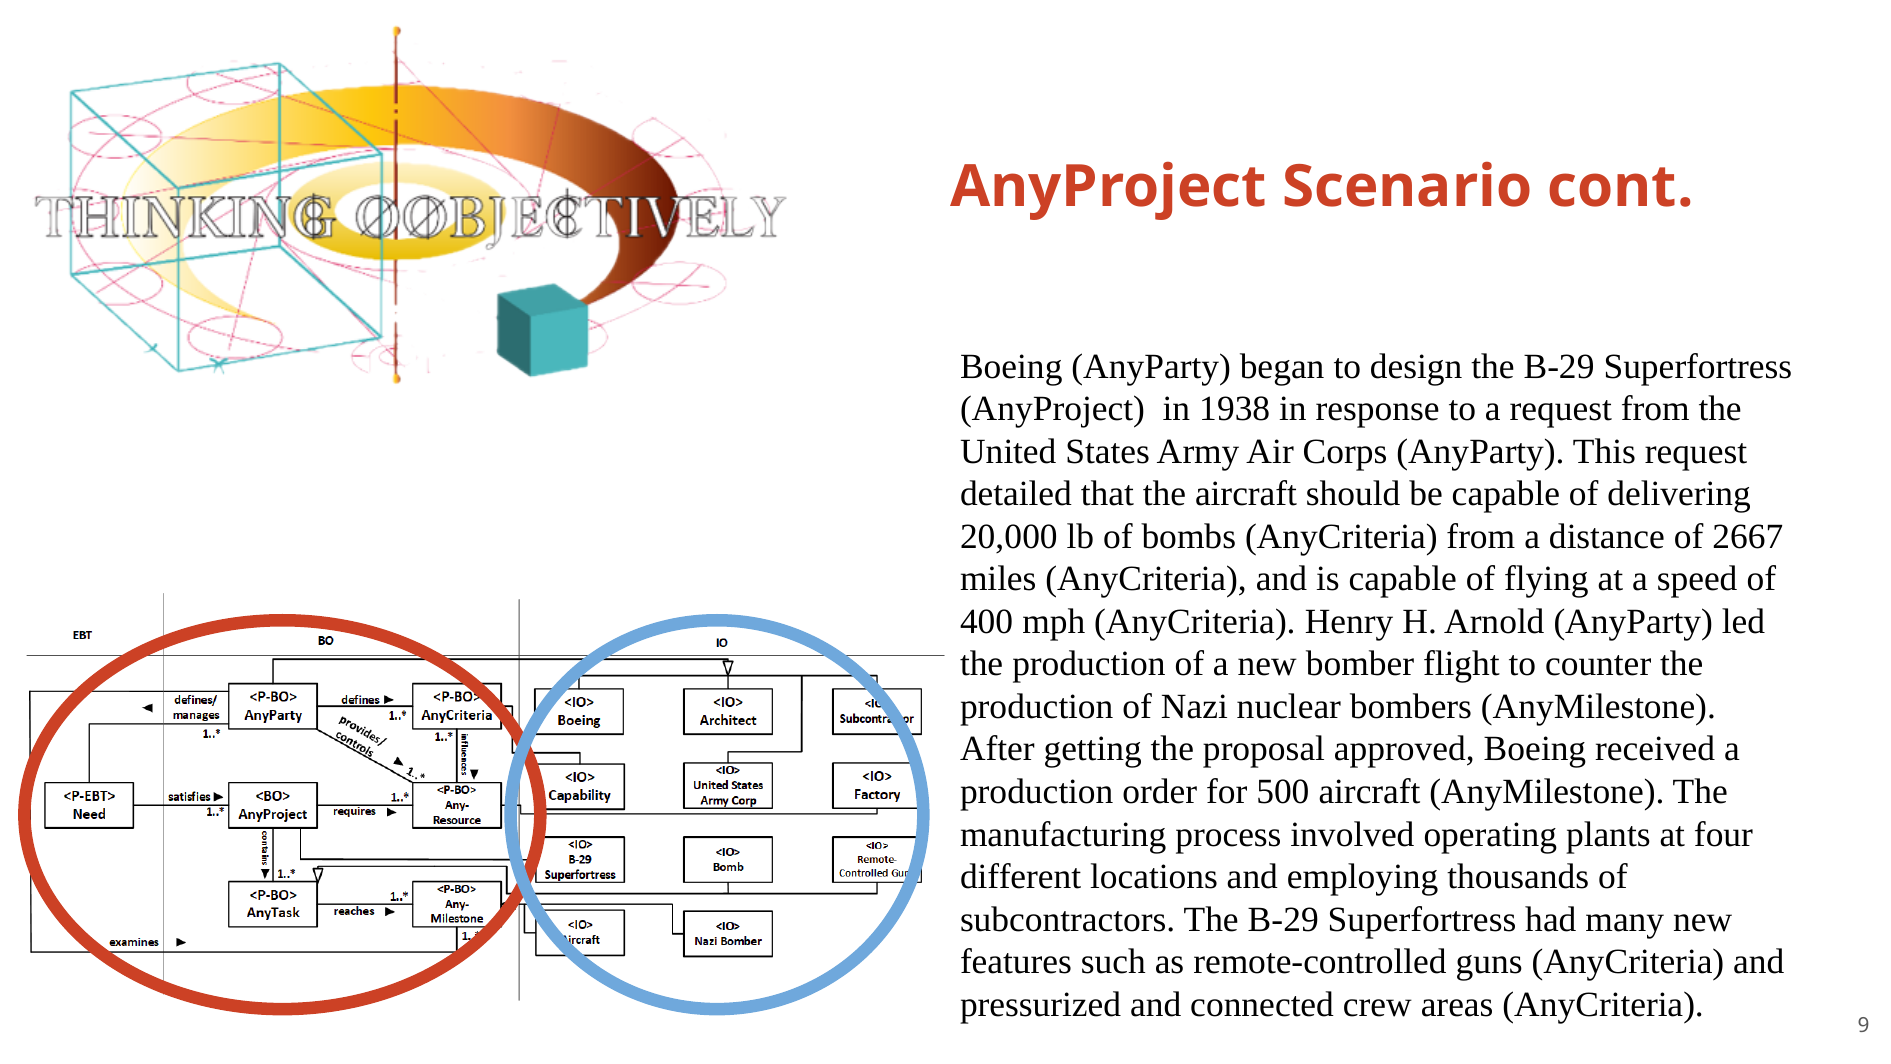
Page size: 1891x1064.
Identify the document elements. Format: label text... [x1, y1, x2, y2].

text_box AnyProject Scenario cont. [836, 140, 1808, 297]
text_box Boeing (AnyParty) began to design the B-29 Superfortress (AnyProject) in 1938 in response to a request from the United States Army Air Corps (AnyParty). This request detailed that the aircraft should be capable of delivering 20,000 lb of bombs (AnyCriteria) from a distance of 2667 miles (AnyCriteria), and is capable of flying at a speed of 400 mph (AnyCriteria). Henry H. Arnold (AnyParty) led the production of a new bomber flight to counter the production of Nazi nuclear bombers (AnyMilestone). After getting the proposal approved, Boeing received a production order for 500 aircraft (AnyMilestone). The manufacturing process involved operating plants at four different locations and employing thousands of subcontractors. The B-29 Superfortress had many new features such as remote-controlled guns (AnyCriteria) and pressurized and connected crew areas (AnyCriteria). [945, 327, 1822, 736]
picture [0, 12, 811, 402]
slide_number ‹#› [1833, 1009, 1870, 1042]
picture [24, 592, 946, 1001]
